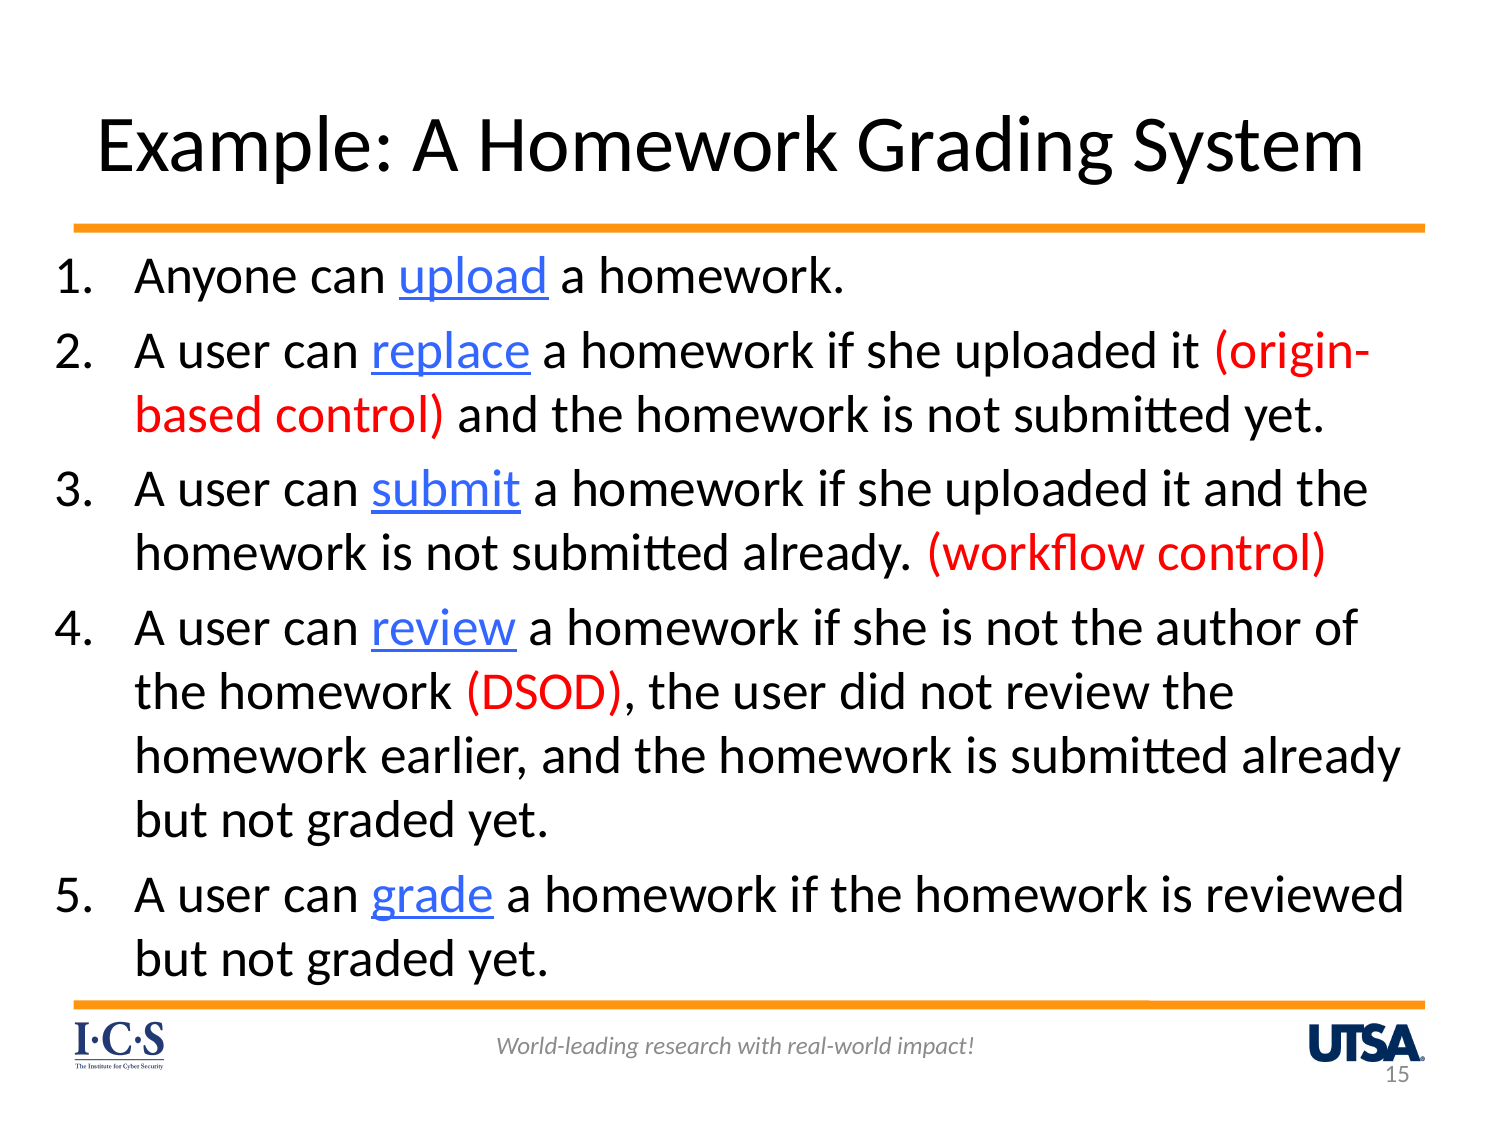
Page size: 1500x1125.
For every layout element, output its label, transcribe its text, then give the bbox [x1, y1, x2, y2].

slide_number 15 [1074, 1042, 1425, 1103]
picture [73, 1014, 165, 1071]
title Example: A Homework Grading System [75, 45, 1425, 232]
picture [1309, 1023, 1425, 1042]
footer World-leading research with real-world impact! [470, 1014, 1014, 1075]
list Anyone can upload a homework. A user can replace a homework if she uploaded it (origin-based control) and the homework is not submitted yet. A user can submit a homework if she uploaded it and the homework is not submitted already. (workflow control) A user can review a homework if she is not the author of the homework (DSOD), the user did not review the homework earlier, and the homework is submitted already but not graded yet. A user can grade a homework if the homework is reviewed but not graded yet. [39, 232, 1425, 1005]
